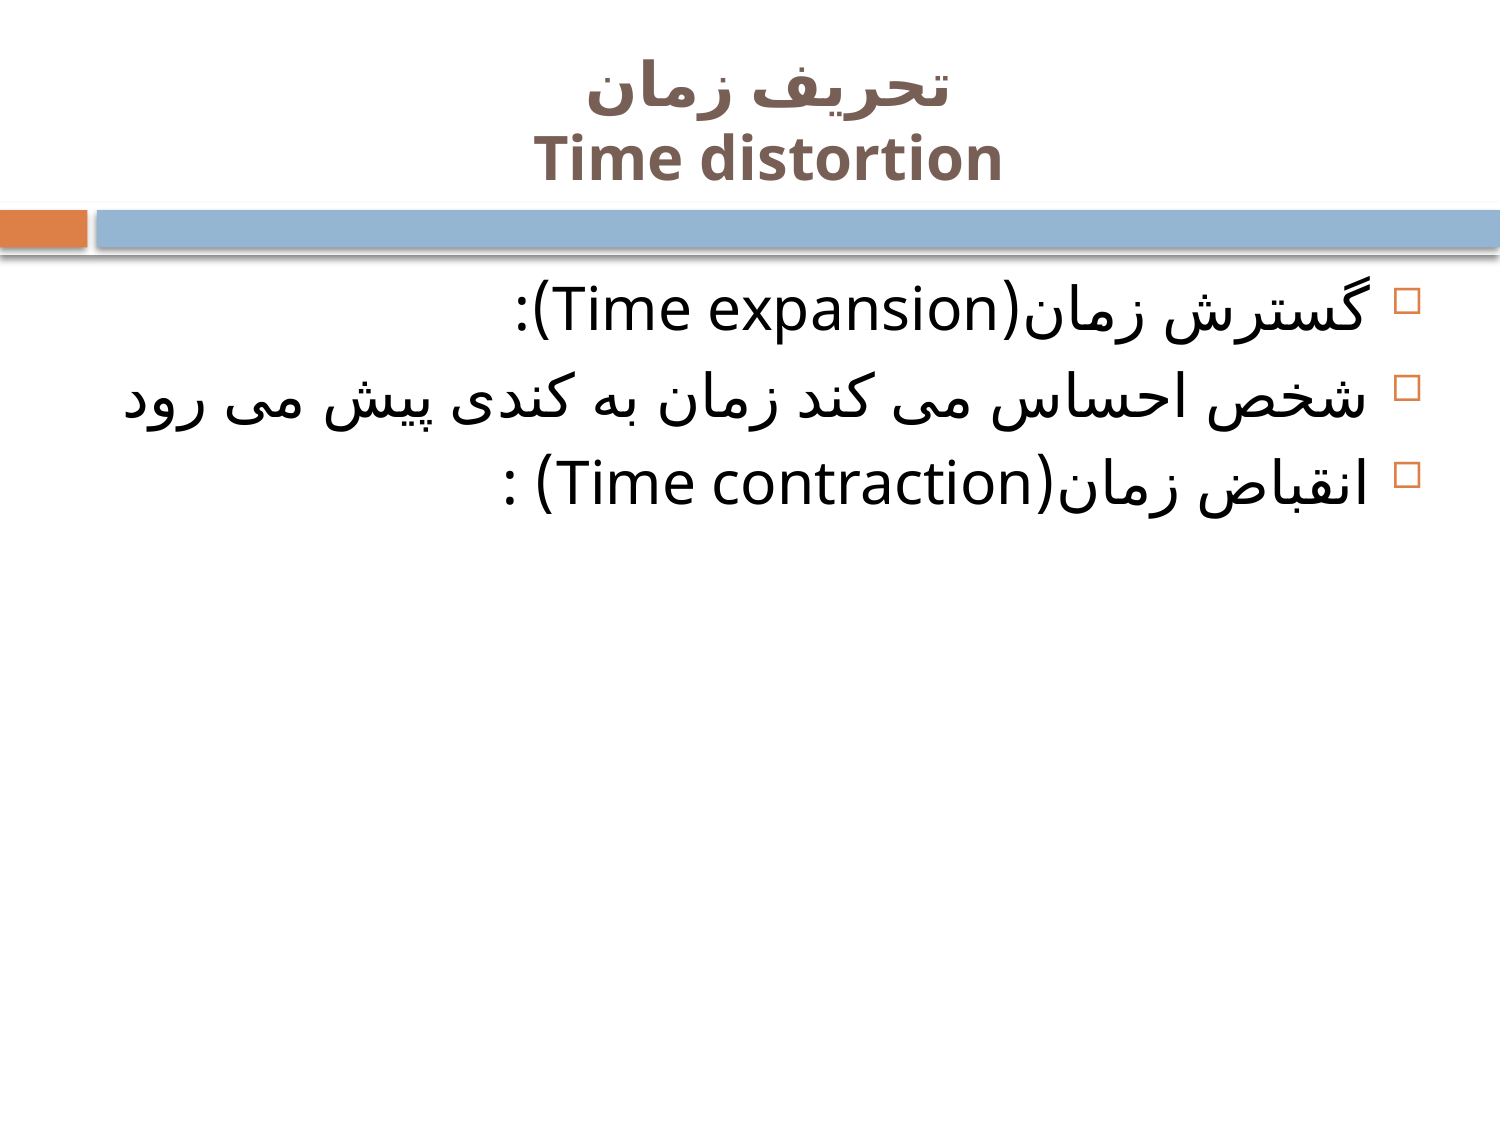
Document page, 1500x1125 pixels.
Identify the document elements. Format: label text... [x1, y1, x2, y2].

title تحریف زمان Time distortion [100, 37, 1438, 200]
list گسترش زمان(Time expansion): شخص احساس می کند زمان به کندی پیش می رود انقباض زمان(Time contraction) : [100, 262, 1438, 1000]
